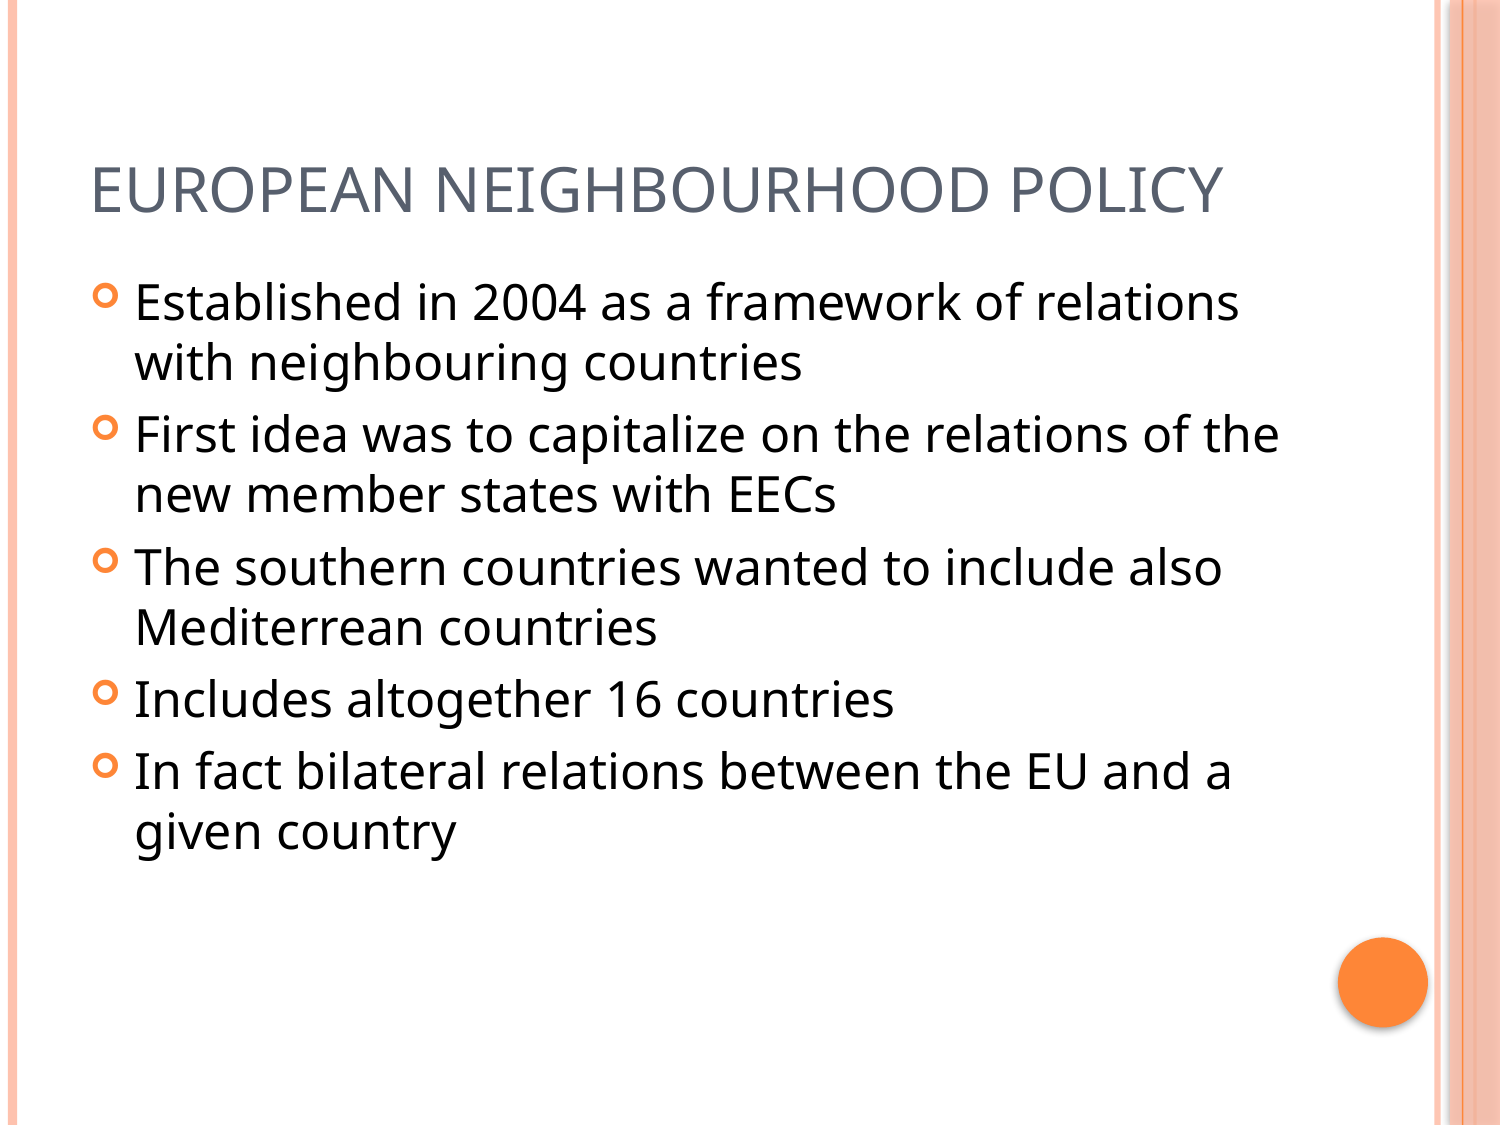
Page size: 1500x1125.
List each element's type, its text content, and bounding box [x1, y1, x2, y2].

list Established in 2004 as a framework of relations with neighbouring countries First idea was to capitalize on the relations of the new member states with EECs The southern countries wanted to include also Mediterrean countries Includes altogether 16 countries In fact bilateral relations between the EU and a given country [75, 262, 1300, 1062]
title European Neighbourhood Policy [75, 45, 1300, 233]
